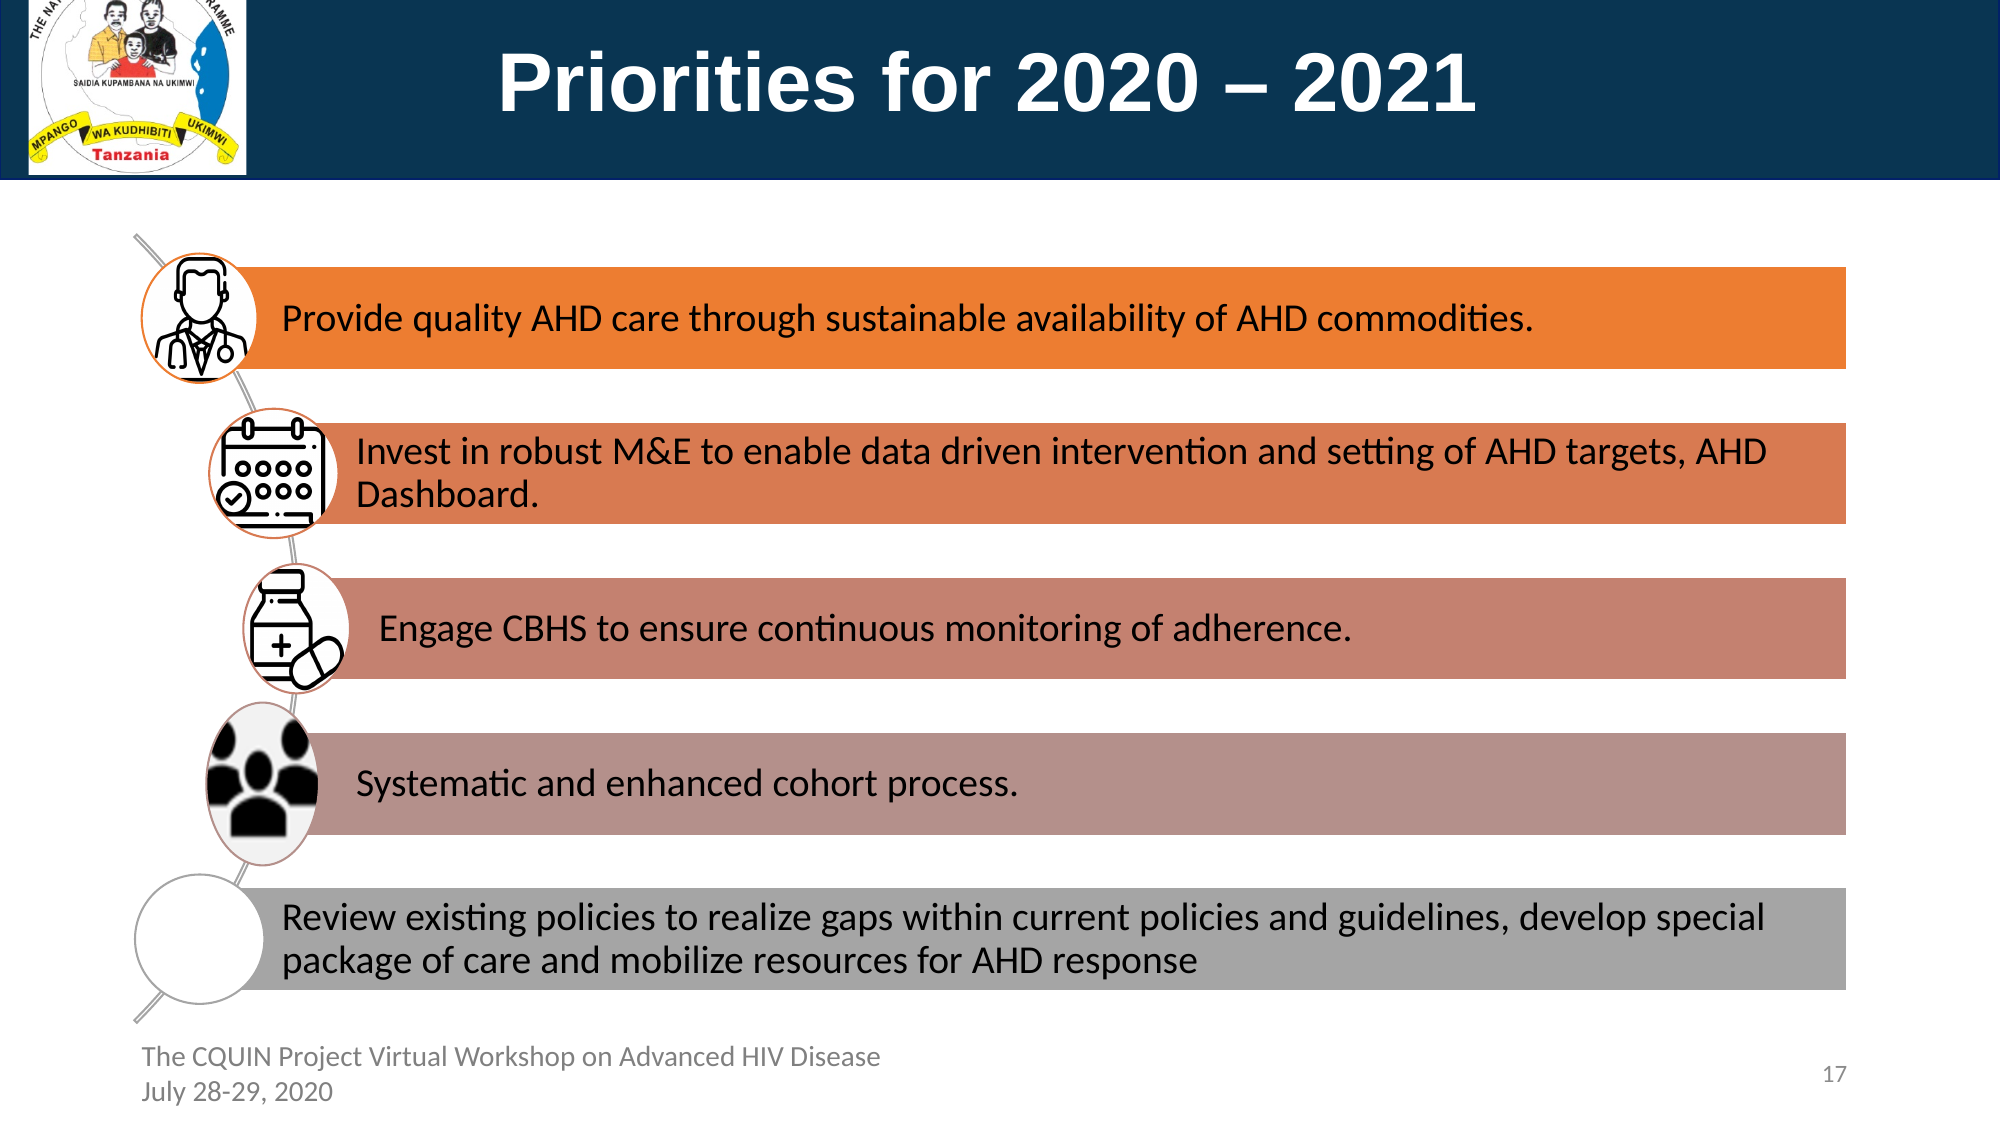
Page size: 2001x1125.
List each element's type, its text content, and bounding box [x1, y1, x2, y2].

title Priorities for 2020 – 2021 [247, 22, 1862, 148]
picture [28, 0, 247, 175]
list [121, 214, 1859, 1043]
slide_number 17 [1412, 1042, 1863, 1103]
